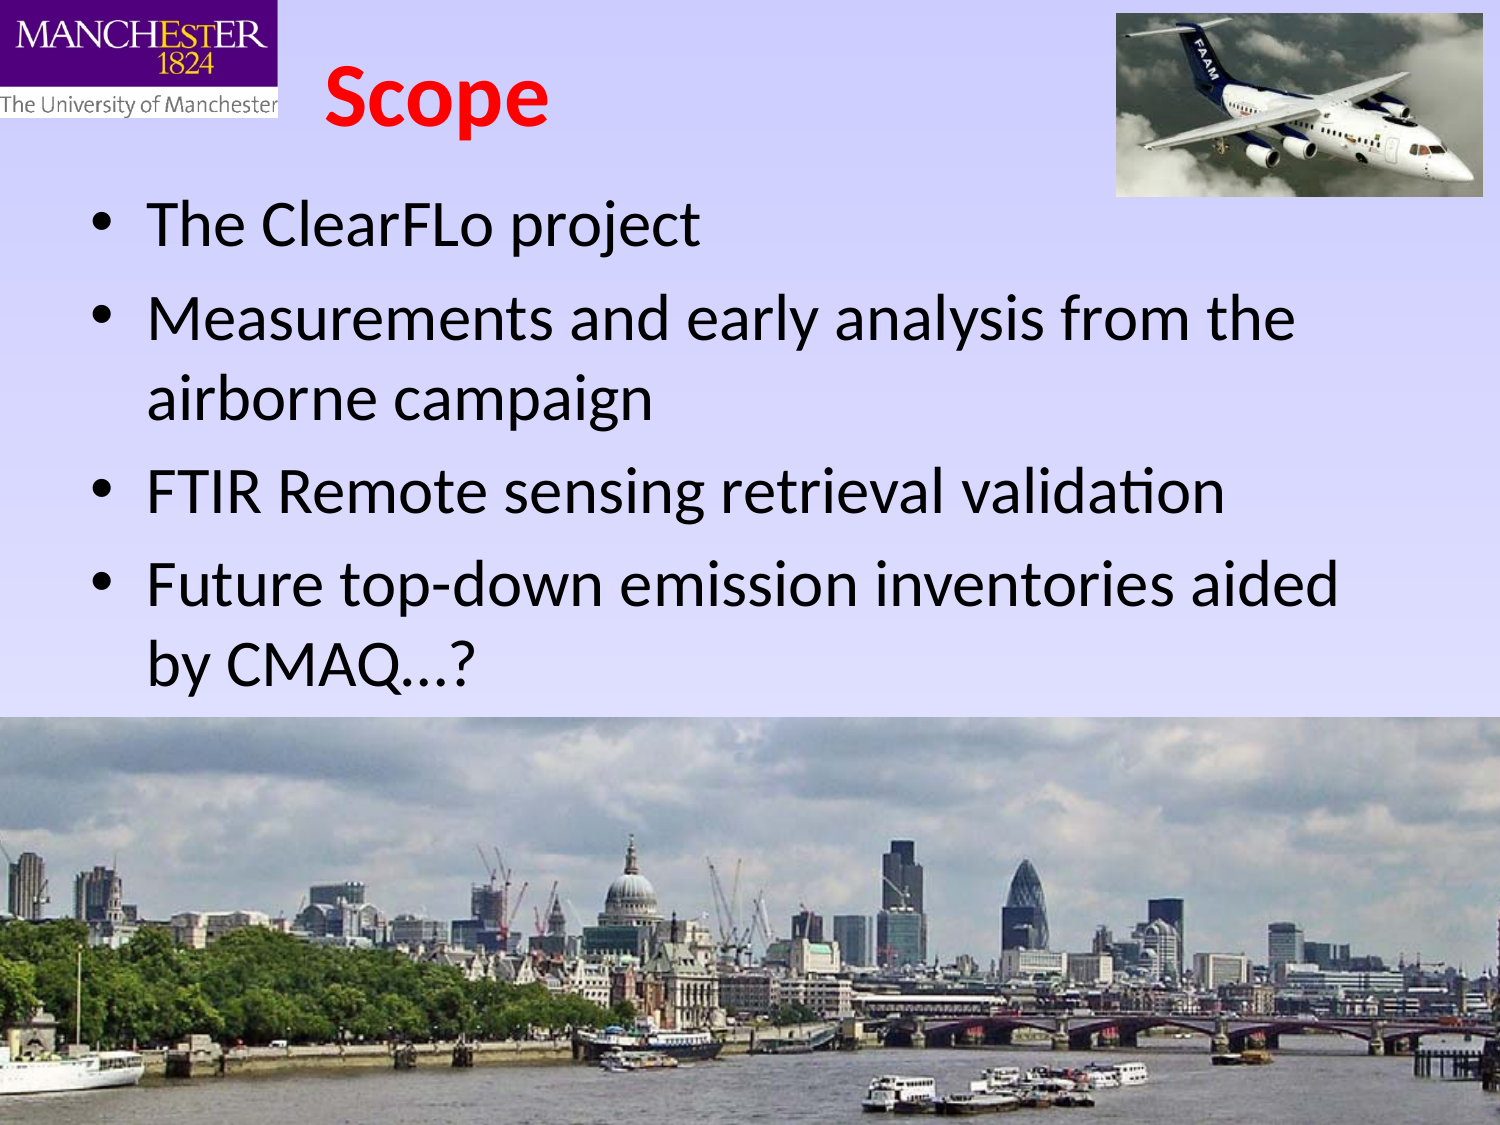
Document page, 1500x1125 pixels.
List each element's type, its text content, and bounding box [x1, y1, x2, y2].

picture [0, 0, 278, 118]
picture [0, 716, 1500, 1125]
picture [1115, 12, 1483, 197]
list The ClearFLo project Measurements and early analysis from the airborne campaign FTIR Remote sensing retrieval validation Future top-down emission inventories aided by CMAQ…? [74, 172, 1426, 715]
title Scope [309, 0, 1436, 172]
